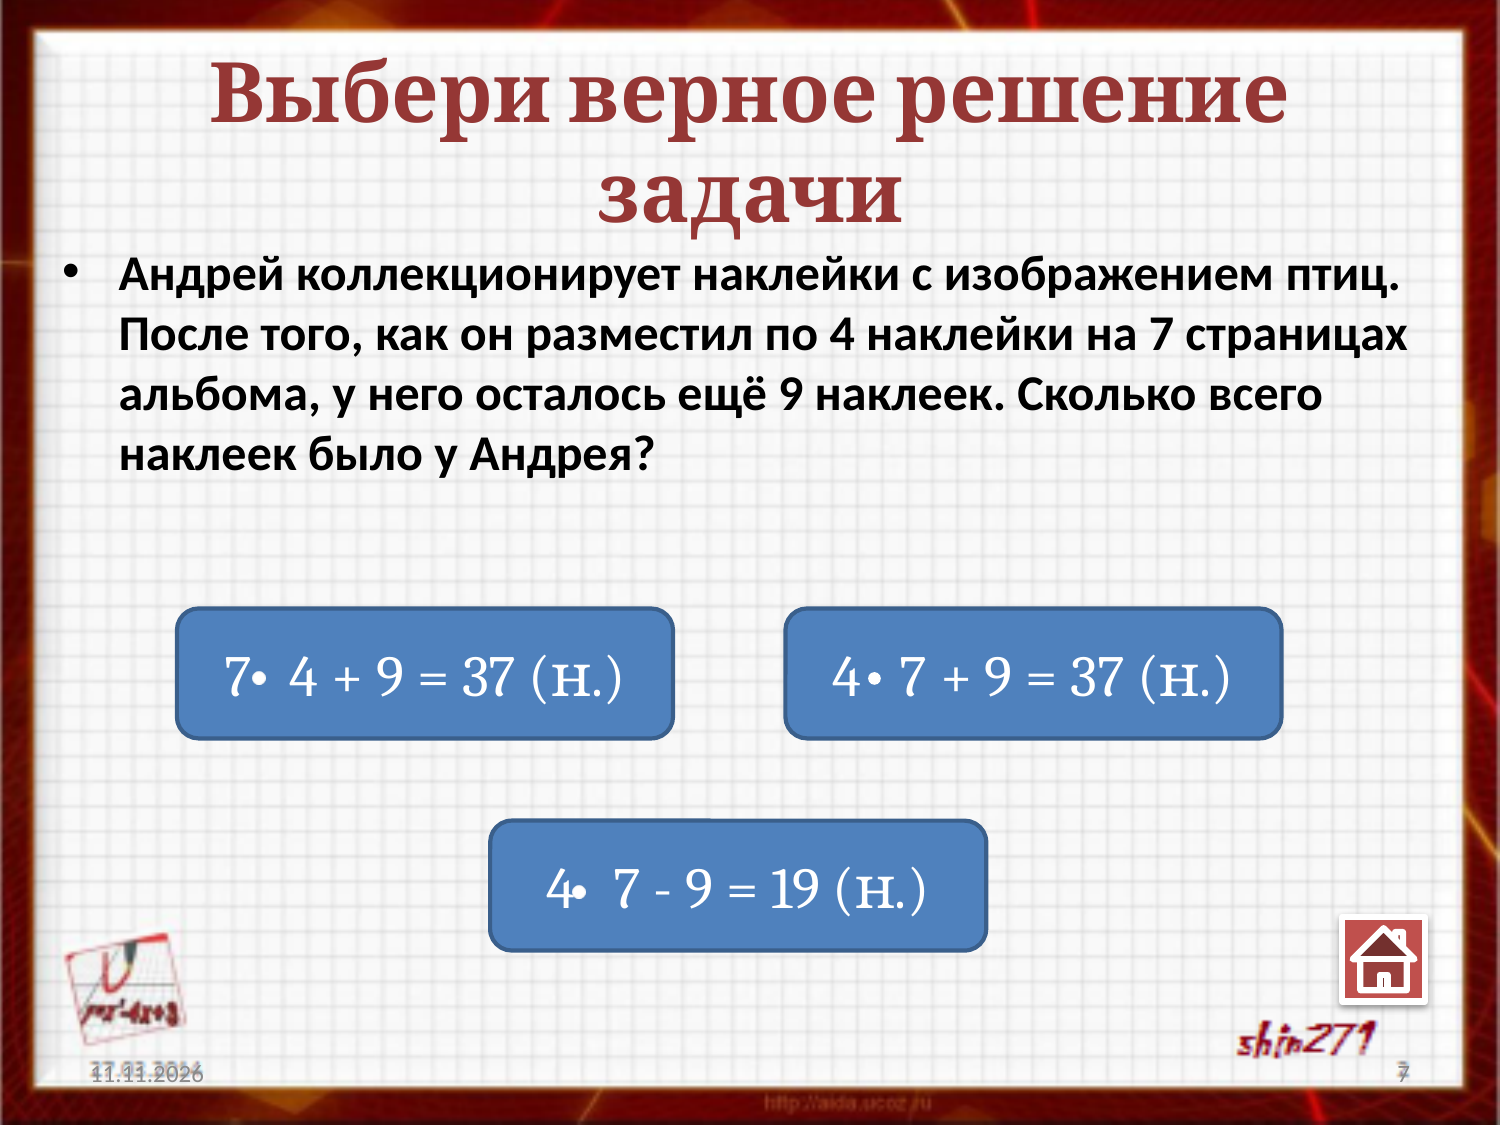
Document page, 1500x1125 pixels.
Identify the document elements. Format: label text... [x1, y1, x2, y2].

picture [0, 0, 1500, 1125]
text_box [1339, 914, 1428, 1005]
slide_number 7 [1074, 1042, 1425, 1103]
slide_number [75, 1042, 425, 1103]
list Андрей коллекционирует наклейки с изображением птиц. После того, как он разместил по 4 наклейки на 7 страницах альбома, у него осталось ещё 9 наклеек. Сколько всего наклеек было у Андрея? [47, 232, 1453, 509]
title Выбери верное решение задачи [75, 45, 1425, 232]
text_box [785, 608, 1282, 739]
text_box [489, 820, 987, 951]
text_box 7 4 + 9 = 37 (н.) [174, 606, 676, 741]
